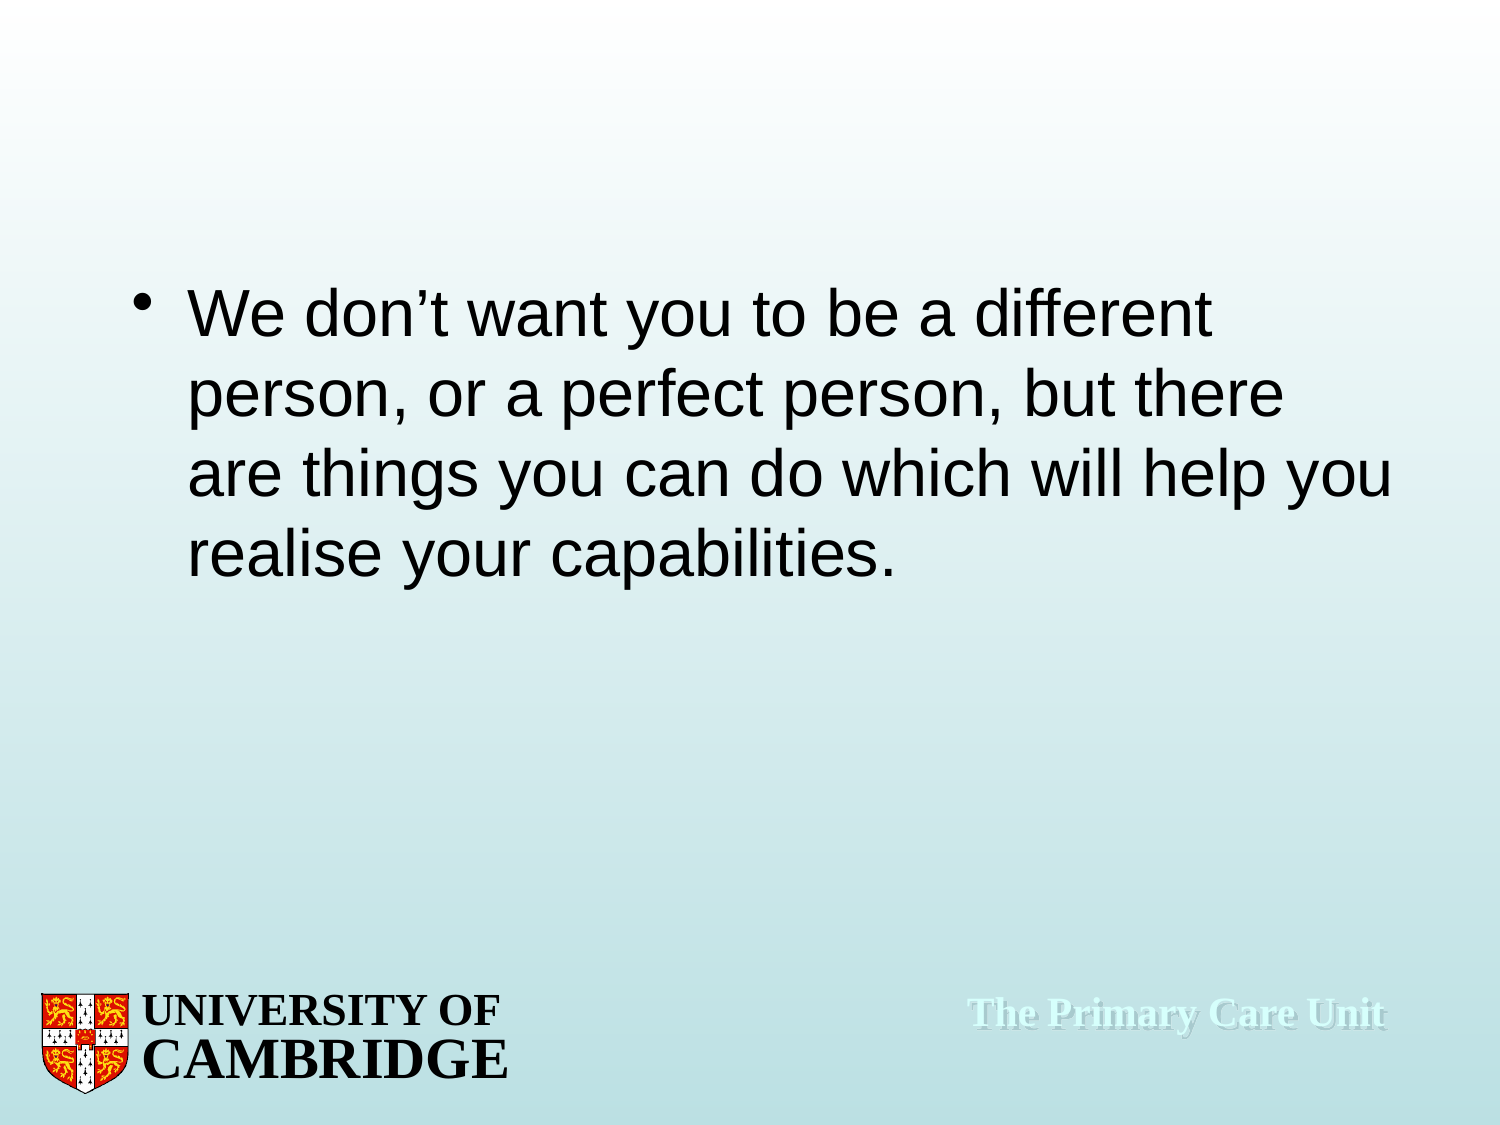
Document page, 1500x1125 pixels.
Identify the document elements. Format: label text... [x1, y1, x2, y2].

picture [41, 993, 129, 1094]
list We don’t want you to be a different person, or a perfect person, but there are things you can do which will help you realise your capabilities. [116, 262, 1413, 445]
